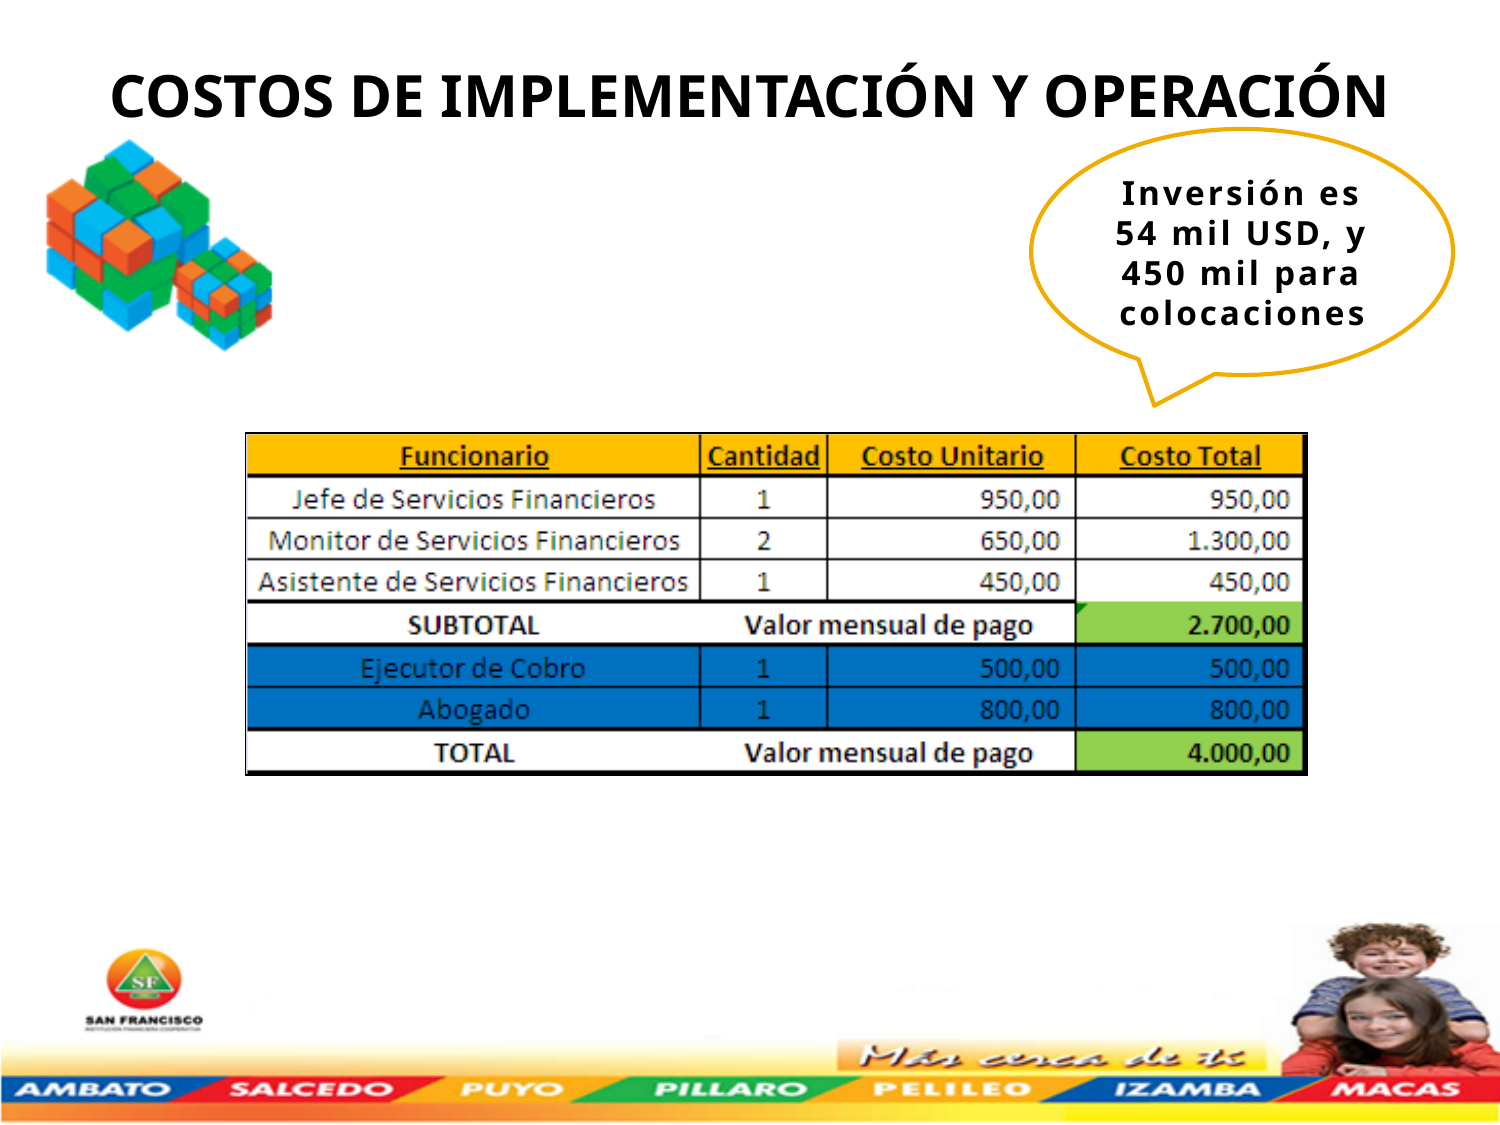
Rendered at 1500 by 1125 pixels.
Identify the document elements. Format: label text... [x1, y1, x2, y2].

picture [0, 188, 1500, 1125]
title COSTOS DE IMPLEMENTACIÓN Y OPERACIÓN [0, 0, 1500, 188]
text_box Inversión es 54 mil USD, y 450 mil para colocaciones [1029, 126, 1456, 408]
